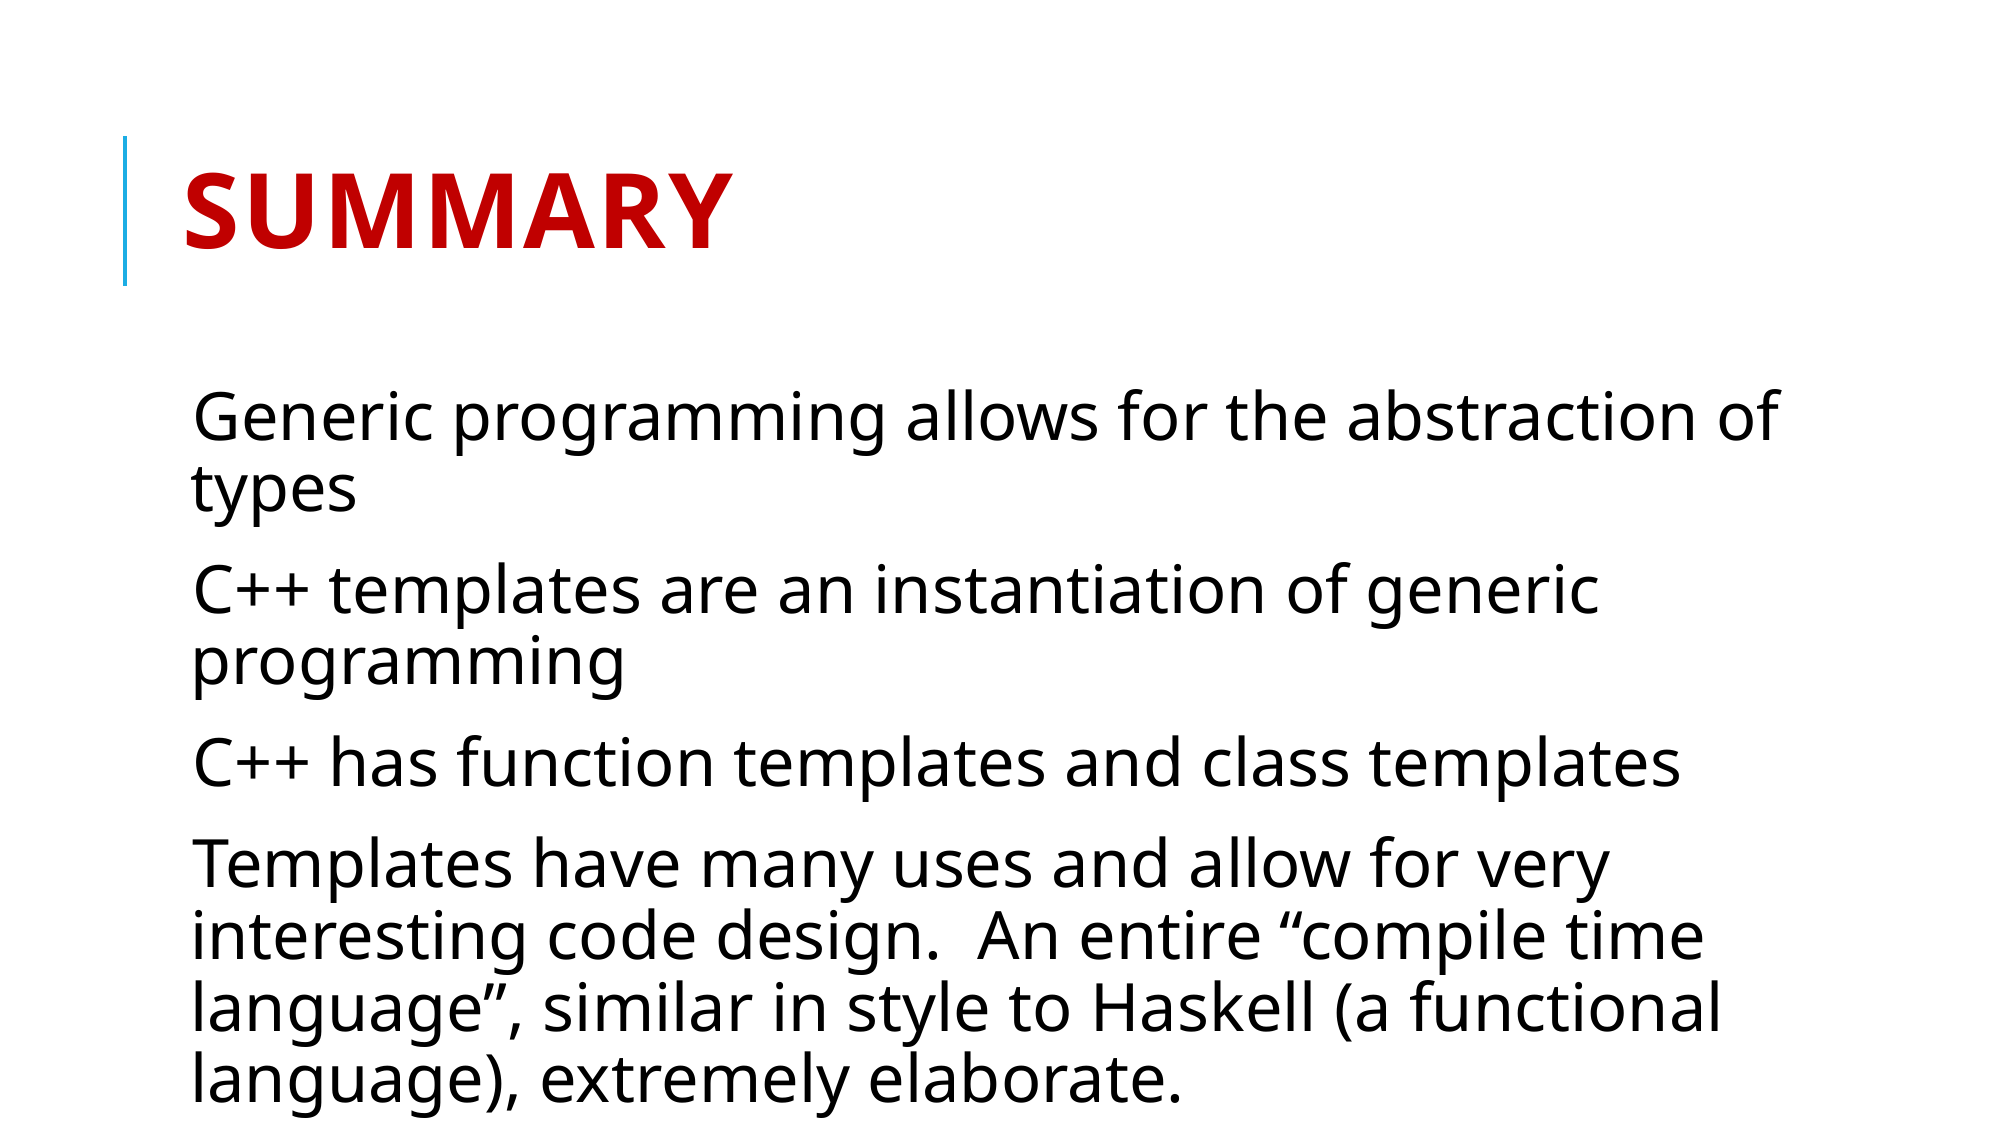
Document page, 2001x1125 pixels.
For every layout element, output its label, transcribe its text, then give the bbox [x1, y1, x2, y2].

list Generic programming allows for the abstraction of types C++ templates are an instantiation of generic programming C++ has function templates and class templates Templates have many uses and allow for very interesting code design. An entire “compile time language”, similar in style to Haskell (a functional language), extremely elaborate. [168, 375, 1914, 1035]
title Summary [168, 96, 1914, 342]
